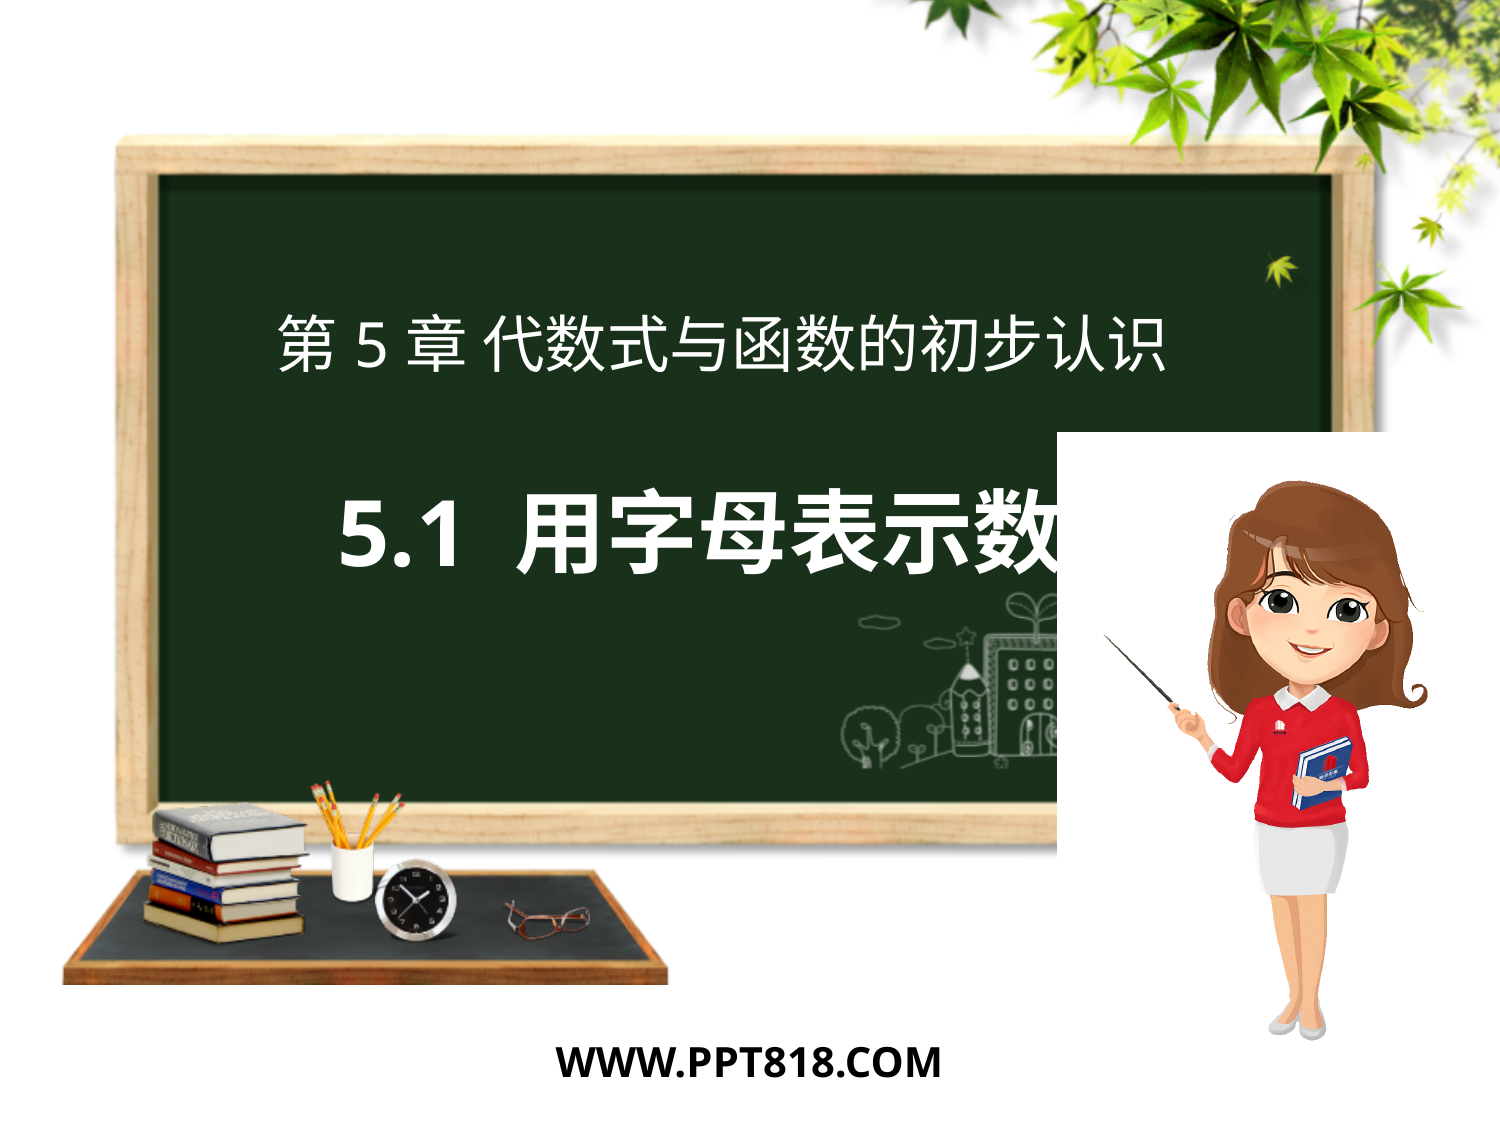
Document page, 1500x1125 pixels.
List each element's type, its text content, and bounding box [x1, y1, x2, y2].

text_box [246, 282, 1177, 594]
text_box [50, 0, 1500, 985]
picture [1056, 432, 1500, 1109]
text_box WWW.PPT818.COM [0, 1023, 1051, 1093]
